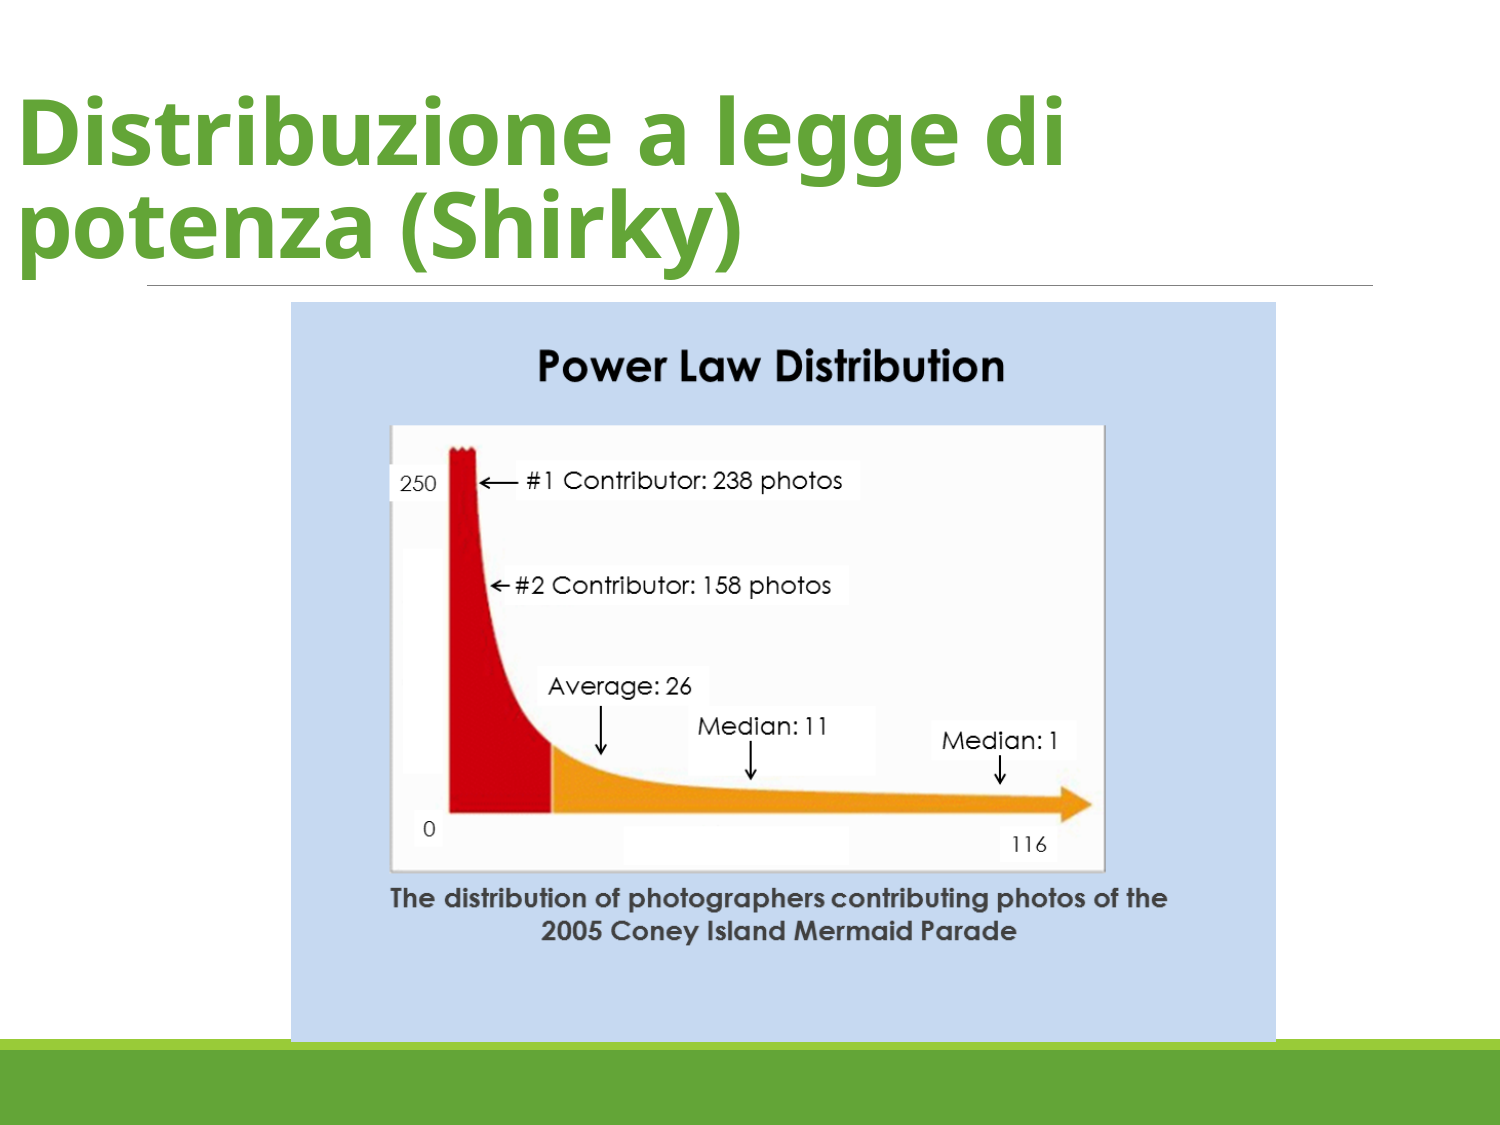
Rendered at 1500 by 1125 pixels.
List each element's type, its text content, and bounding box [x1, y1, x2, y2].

title Distribuzione a legge di potenza (Shirky) [0, 47, 1431, 285]
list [290, 302, 1277, 1042]
